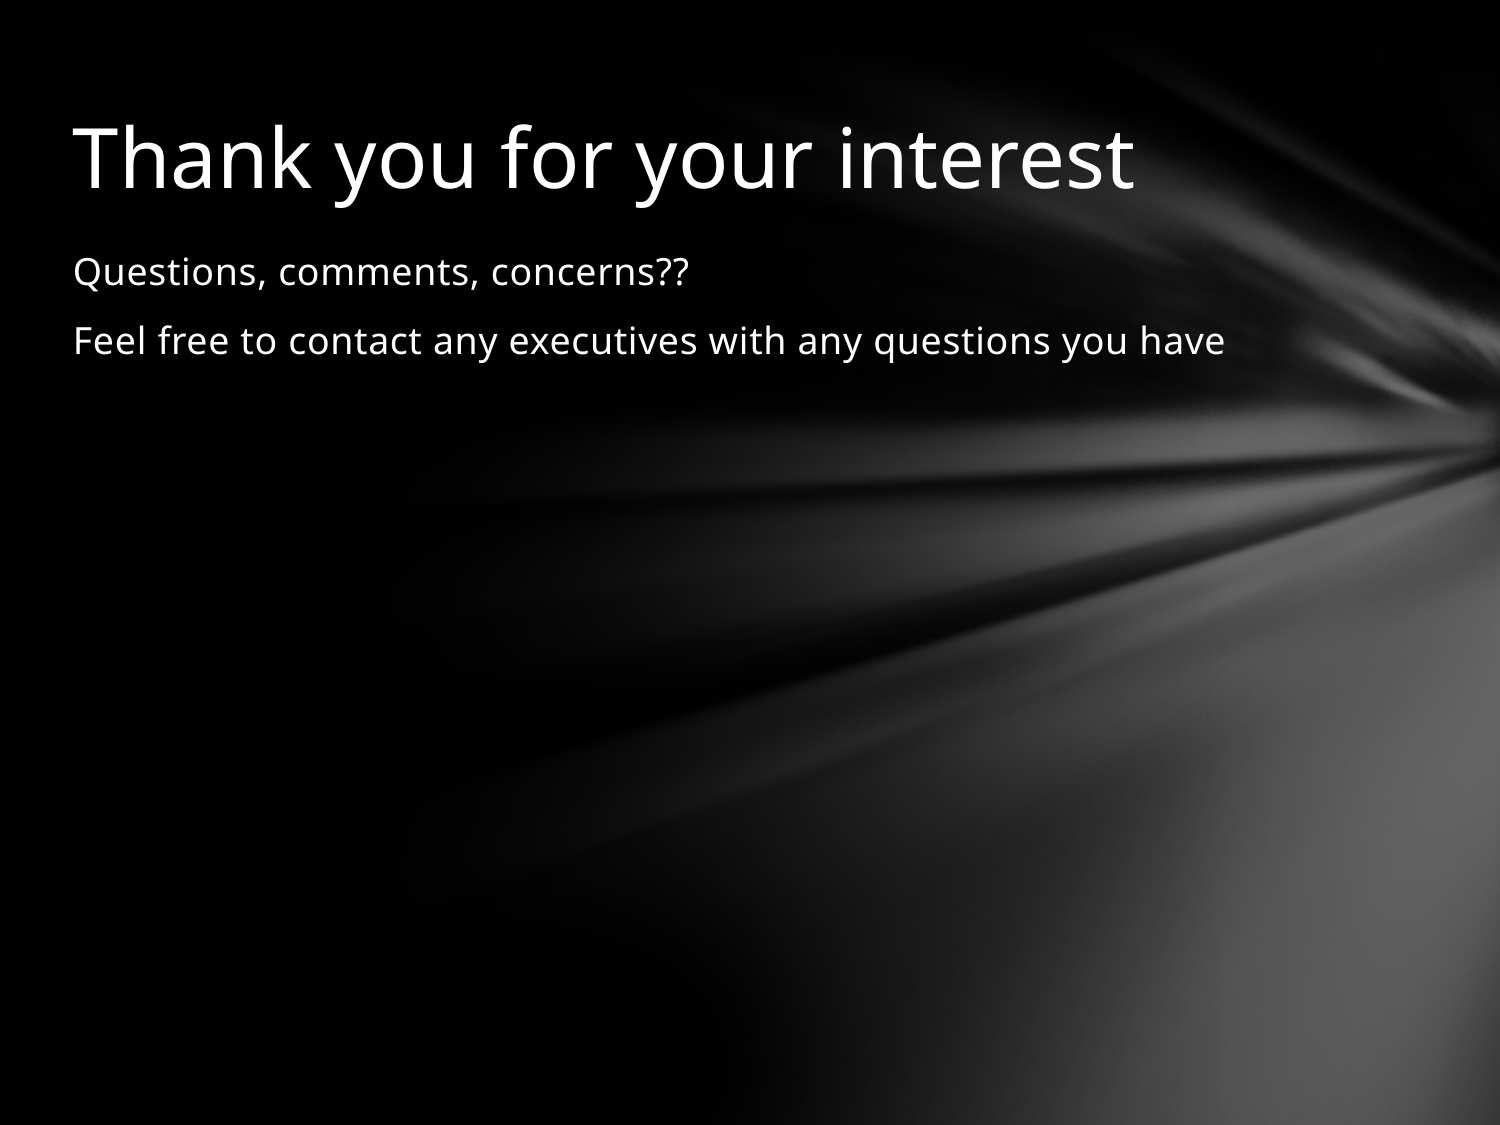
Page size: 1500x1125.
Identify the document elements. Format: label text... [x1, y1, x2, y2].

title Thank you for your interest [57, 37, 1318, 213]
list Questions, comments, concerns?? Feel free to contact any executives with any questions you have [57, 239, 1318, 1015]
